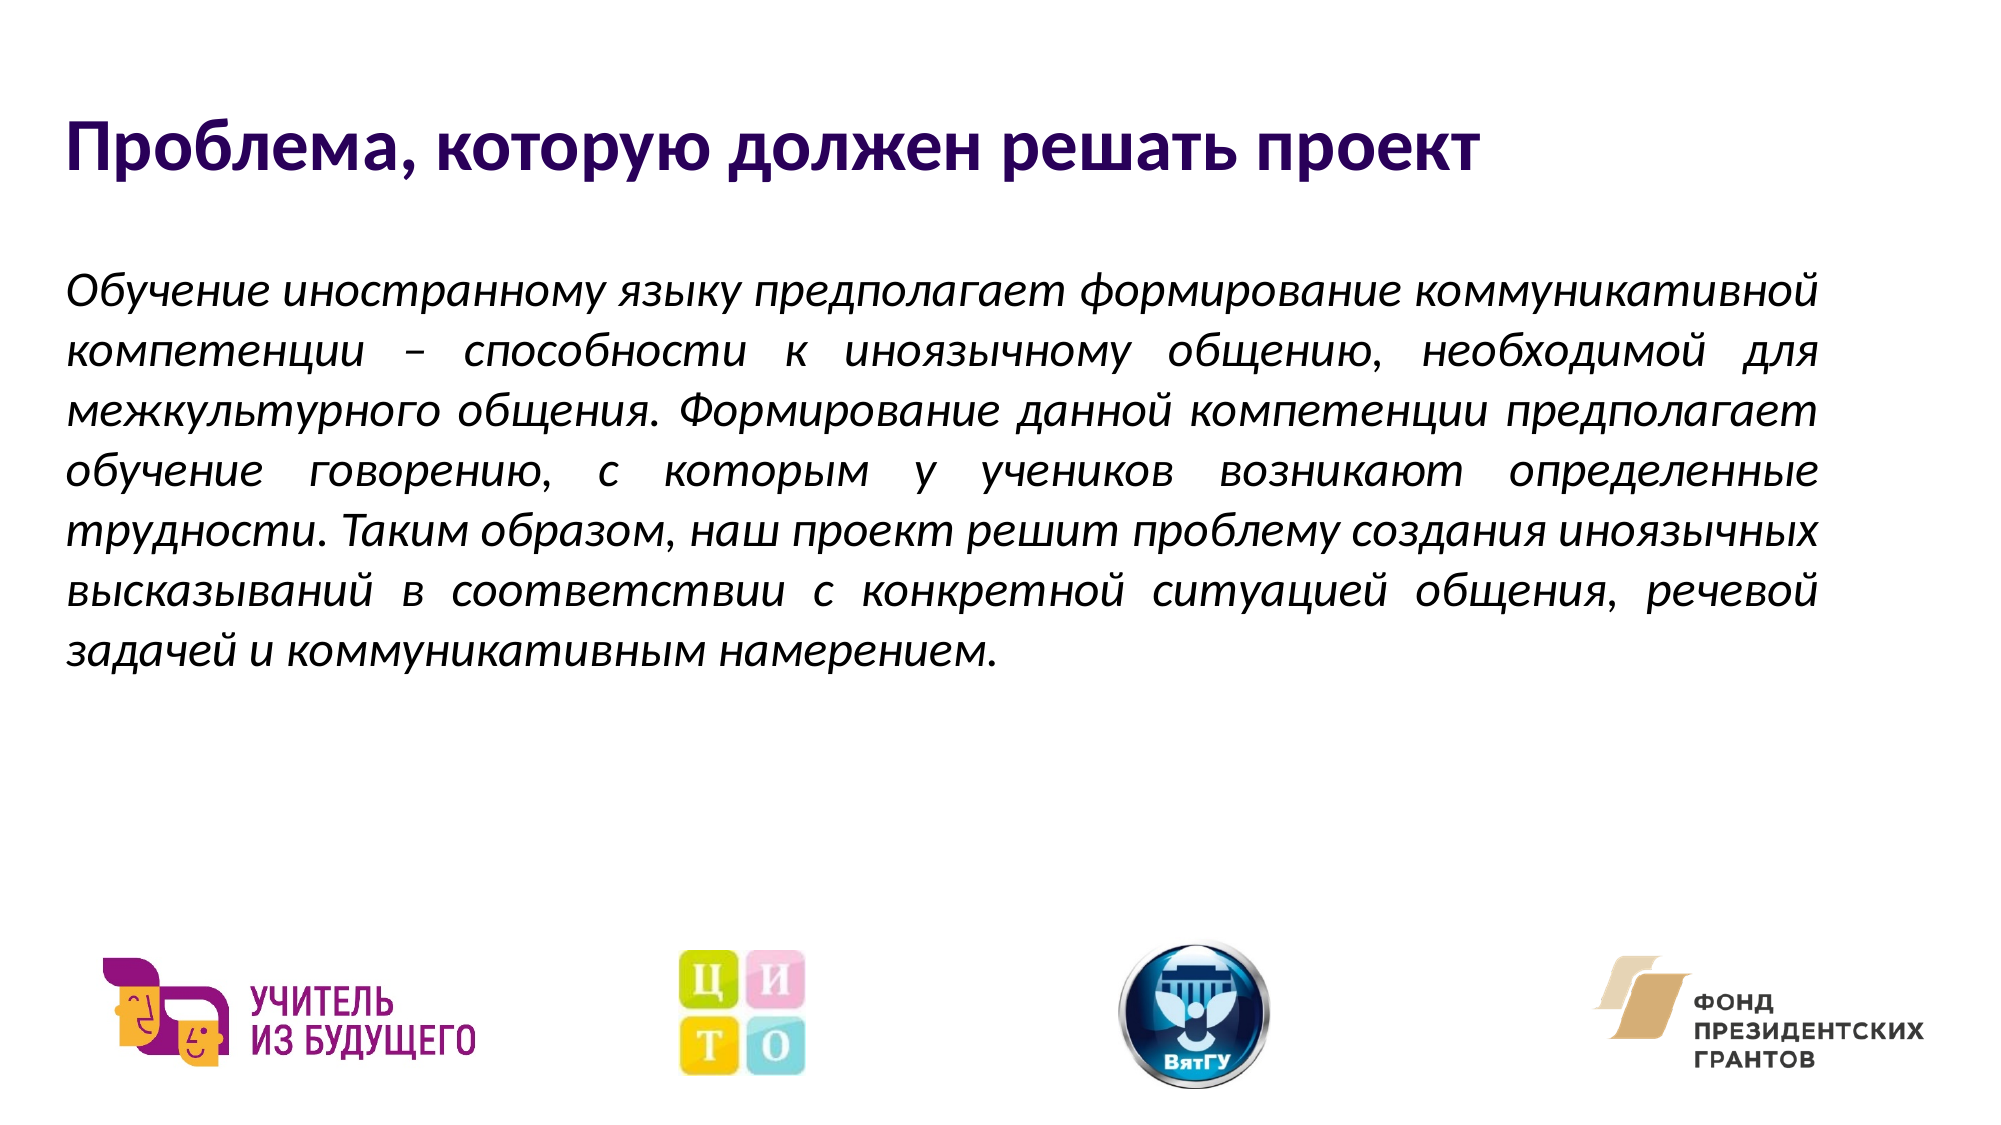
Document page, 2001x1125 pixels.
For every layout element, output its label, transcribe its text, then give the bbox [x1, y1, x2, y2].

picture [96, 957, 476, 1069]
text_box Обучение иностранному языку предполагает формирование коммуникативной компетенции – способности к иноязычному общению, необходимой для межкультурного общения. Формирование данной компетенции предполагает обучение говорению, с которым у учеников возникают определенные трудности. Таким образом, наш проект решит проблему создания иноязычных высказываний в соответствии с конкретной ситуацией общения, речевой задачей и коммуникативным намерением. [50, 249, 1835, 685]
text_box Проблема, которую должен решать проект [50, 87, 1835, 238]
text_box [678, 950, 806, 1076]
picture [1118, 937, 1271, 1089]
picture [1591, 954, 1926, 1072]
